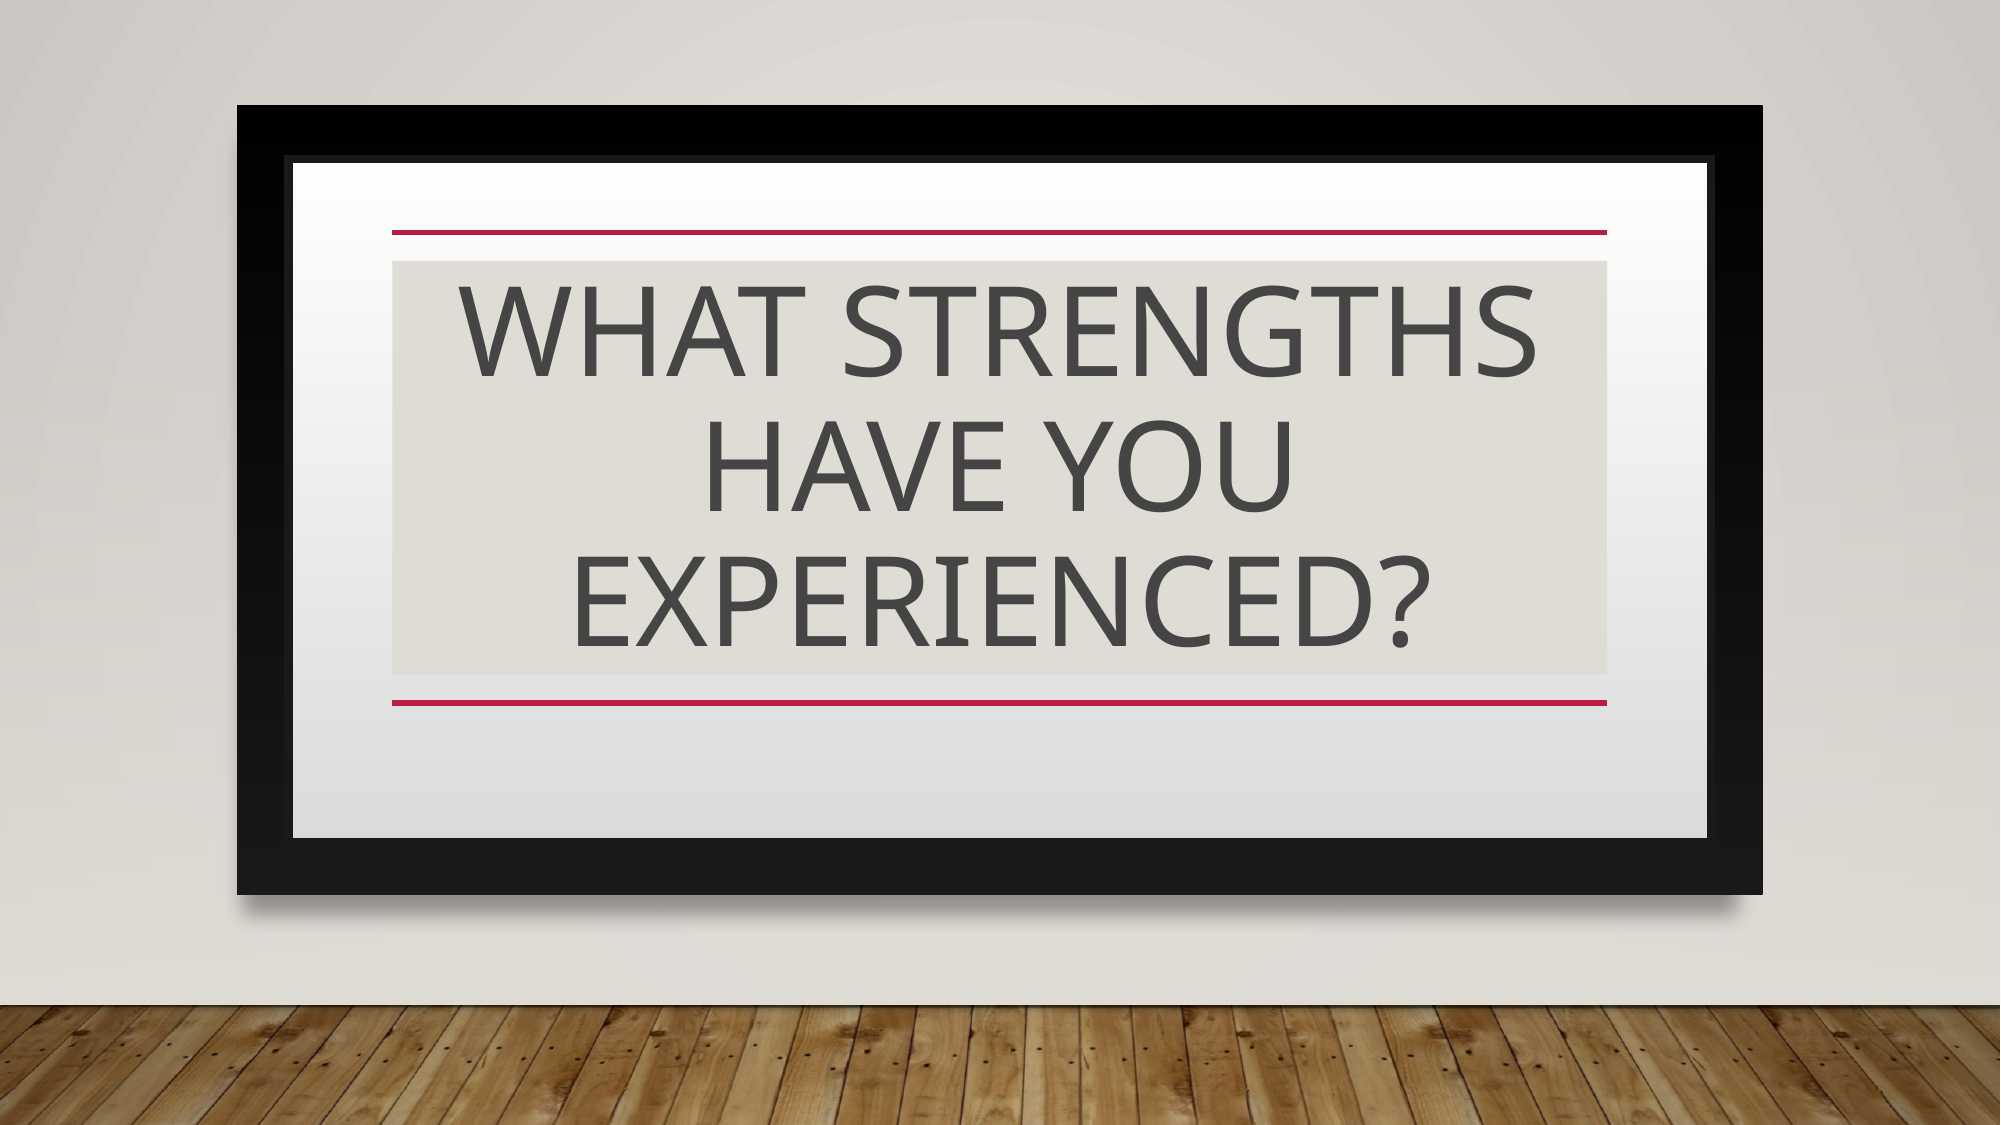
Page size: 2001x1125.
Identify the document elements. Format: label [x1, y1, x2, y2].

text_box [236, 105, 1763, 896]
picture [0, 1004, 2000, 1125]
text_box [0, 330, 2000, 1004]
text_box [0, 0, 2000, 330]
